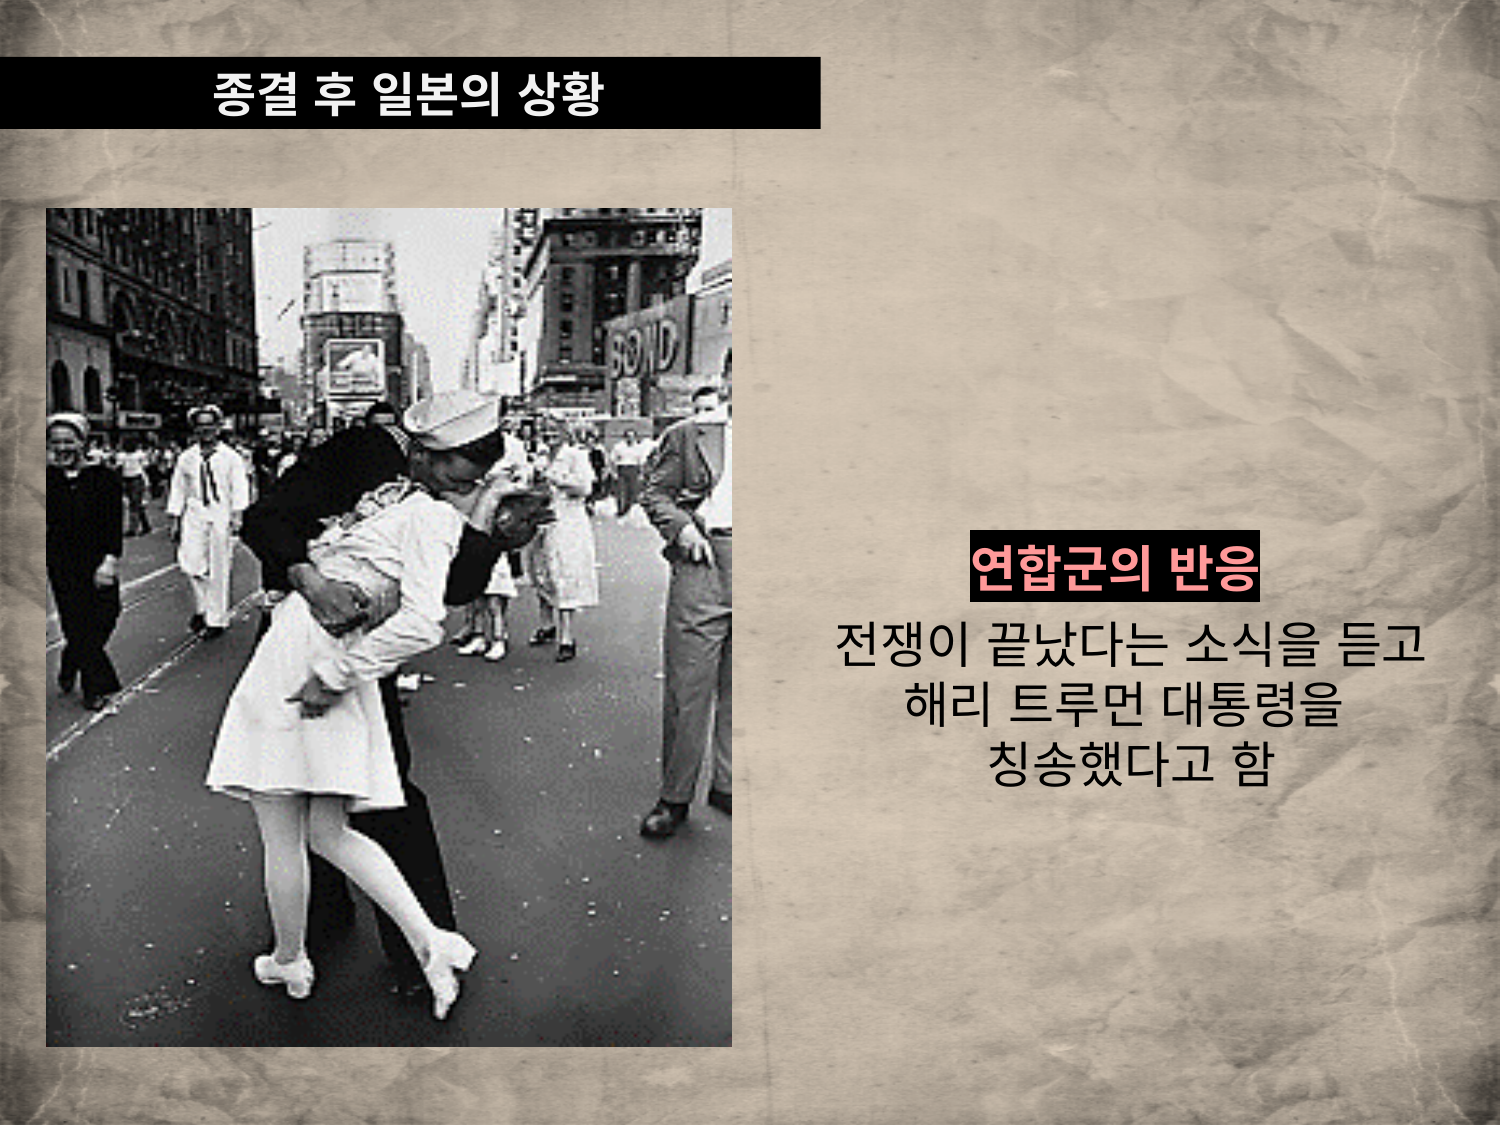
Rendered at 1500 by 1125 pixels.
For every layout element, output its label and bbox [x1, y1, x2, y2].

picture [0, 0, 1500, 1125]
text_box [0, 54, 943, 131]
